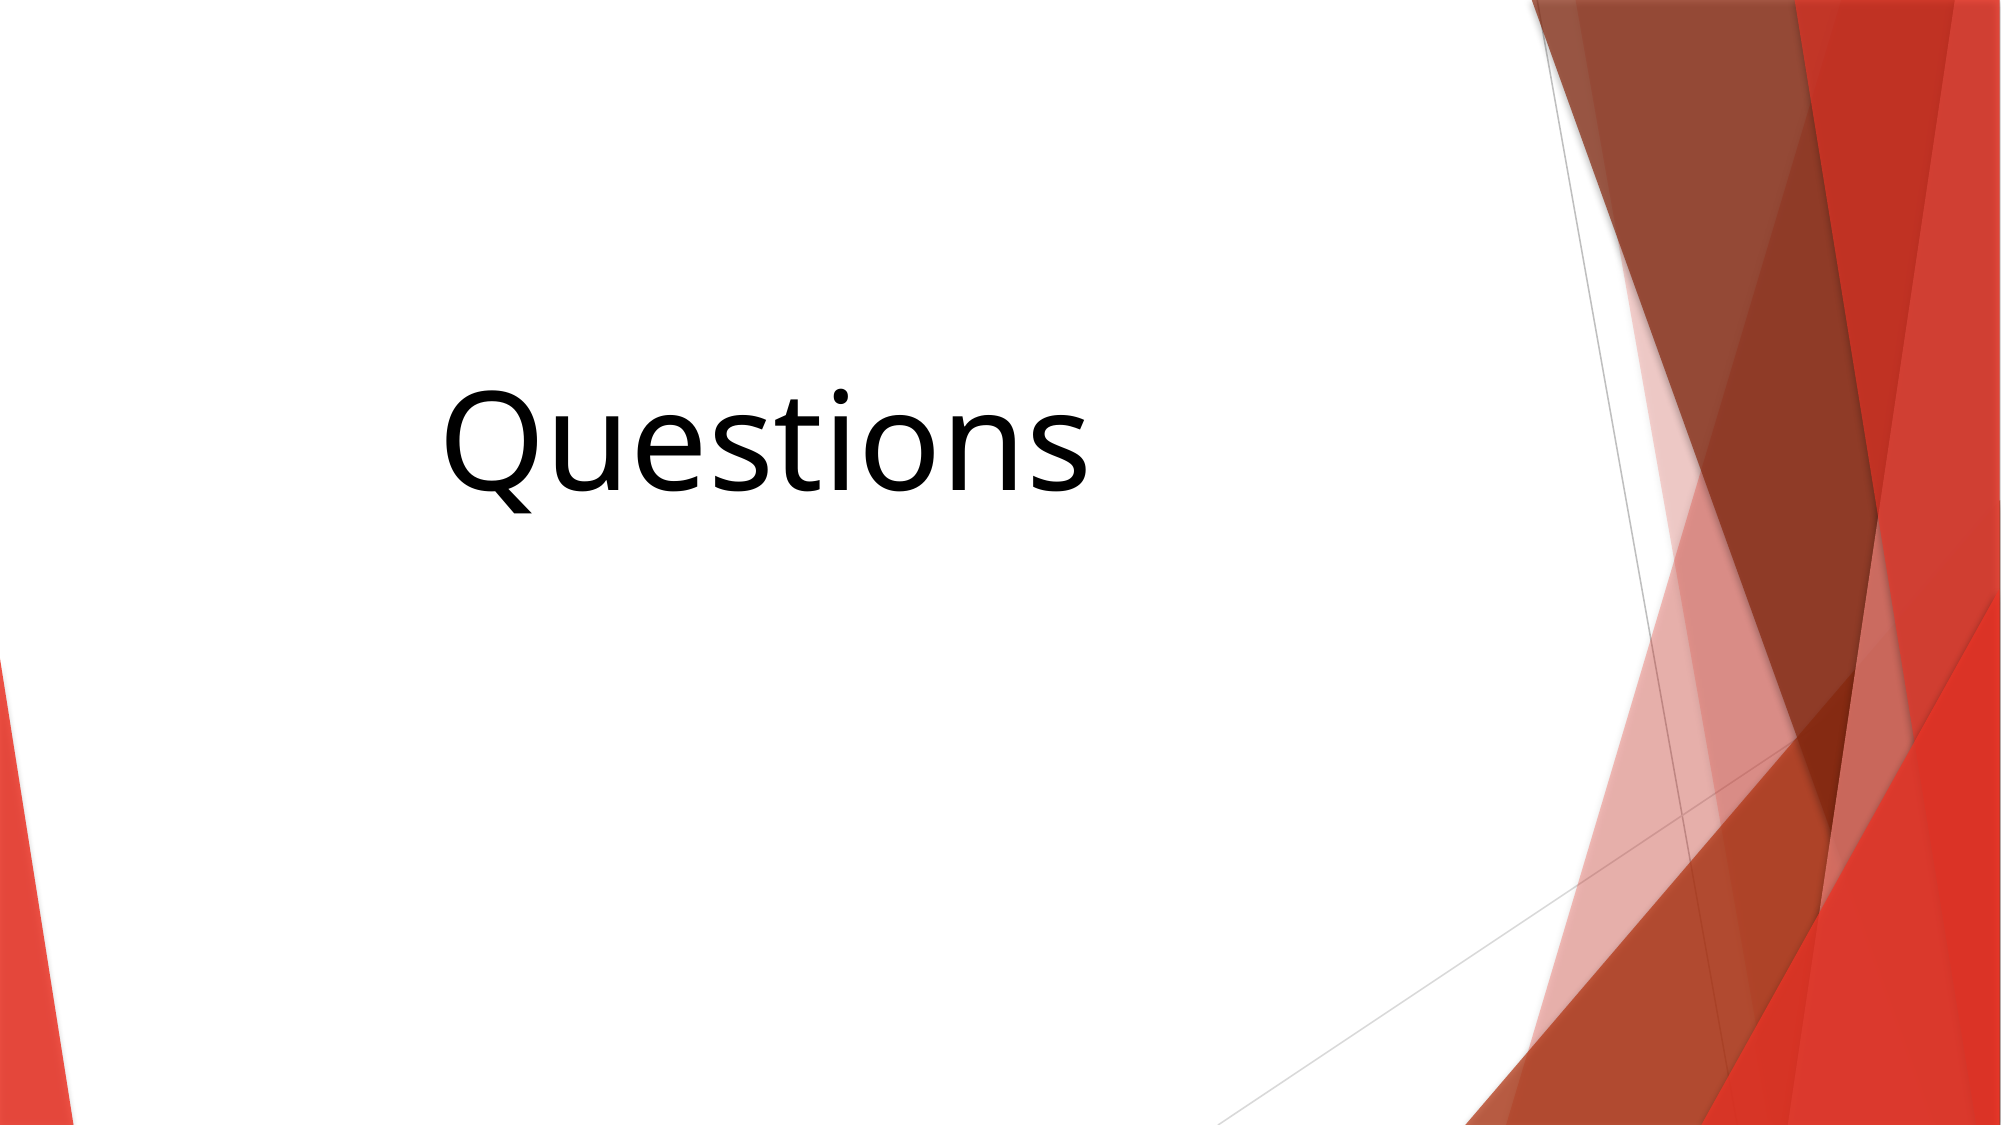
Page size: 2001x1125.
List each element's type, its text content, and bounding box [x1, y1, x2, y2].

title Questions [60, 345, 1471, 563]
